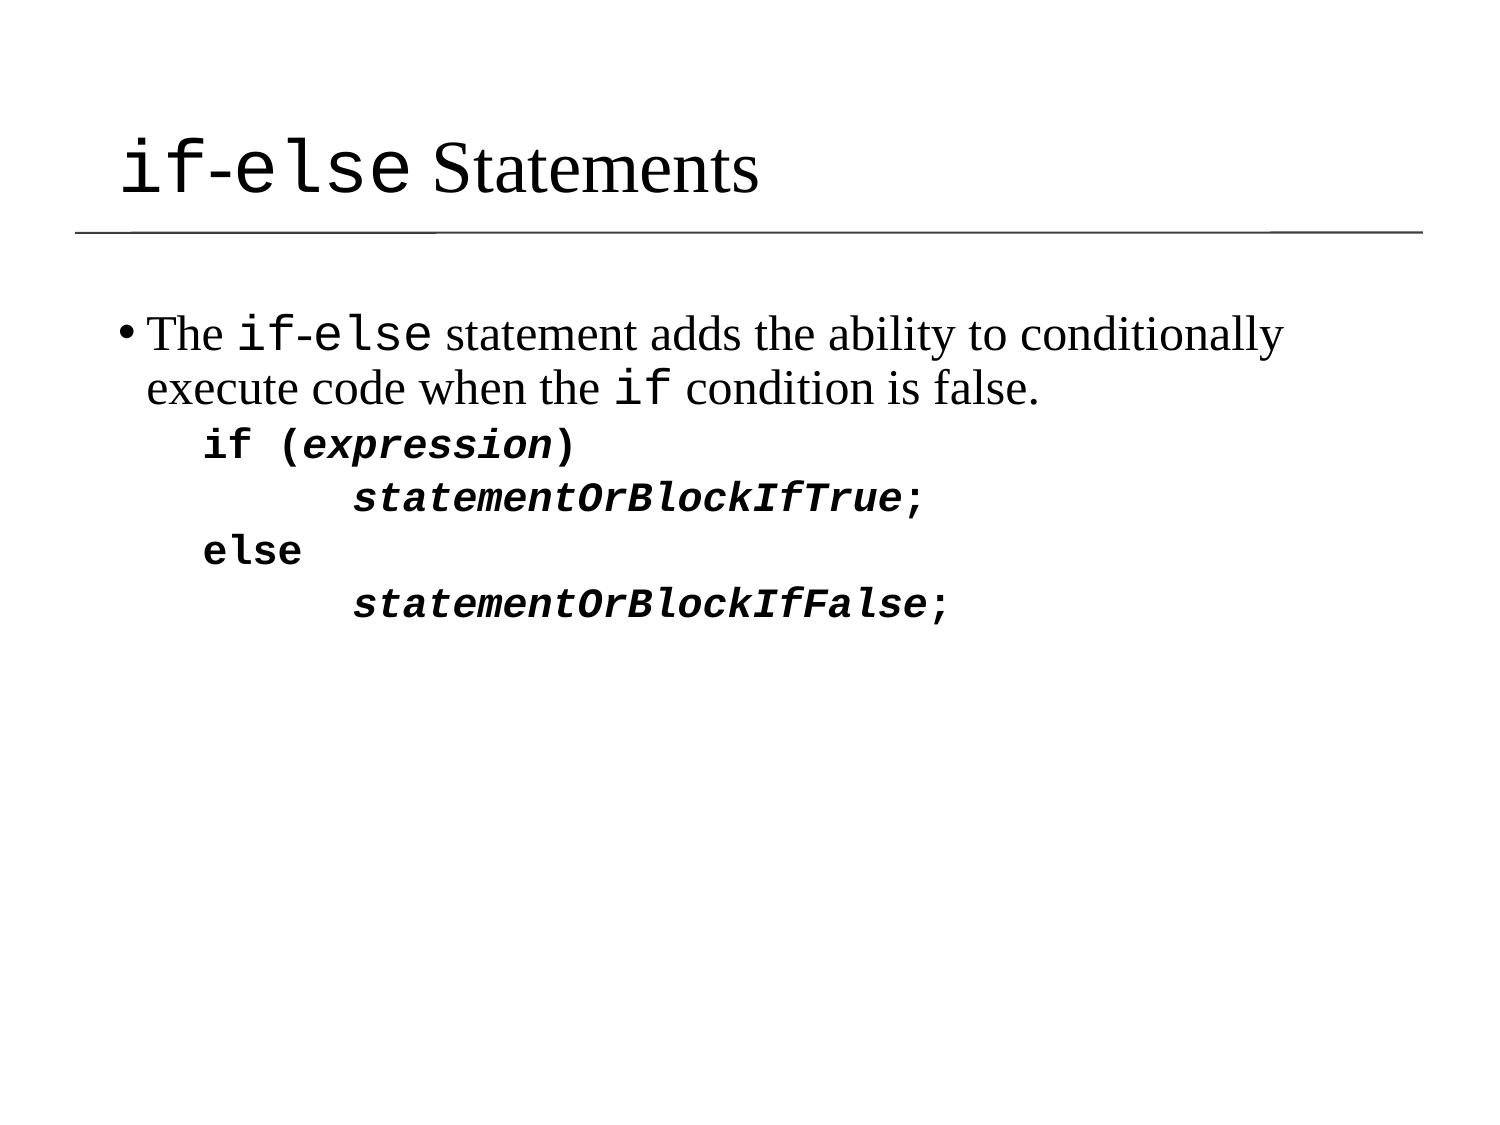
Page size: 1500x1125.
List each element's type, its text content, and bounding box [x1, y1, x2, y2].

title if-else Statements [103, 59, 1397, 278]
list The if-else statement adds the ability to conditionally execute code when the if condition is false. if (expression) statementOrBlockIfTrue; else statementOrBlockIfFalse; [103, 299, 1397, 1014]
